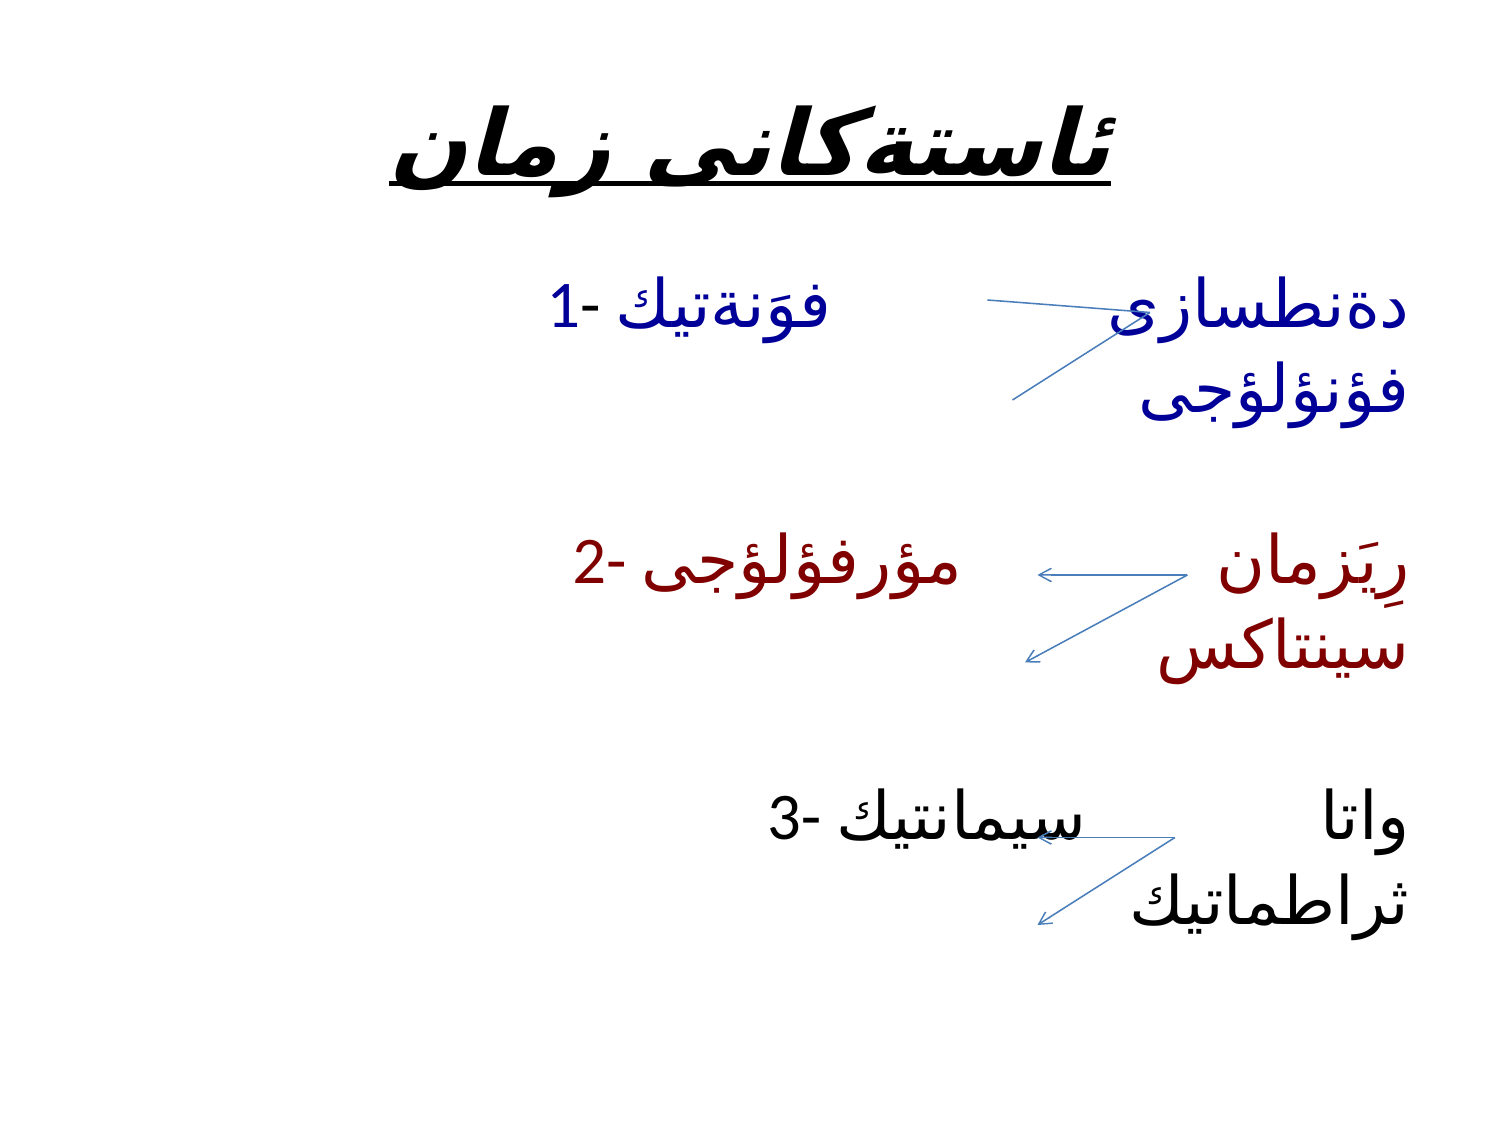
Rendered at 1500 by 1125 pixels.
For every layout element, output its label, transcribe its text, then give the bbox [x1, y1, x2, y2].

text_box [1037, 837, 1176, 926]
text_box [1012, 312, 1151, 401]
list 1- دةنطسازى فوَنةتيك فؤنؤلؤجى 2- رِيَزمان مؤرفؤلؤجى سينتاكس 3- واتا سيمانتيك ثراطماتيك [75, 262, 1425, 1005]
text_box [1024, 574, 1188, 663]
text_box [987, 299, 1151, 313]
title ئاستةكانى زمان [75, 45, 1425, 233]
